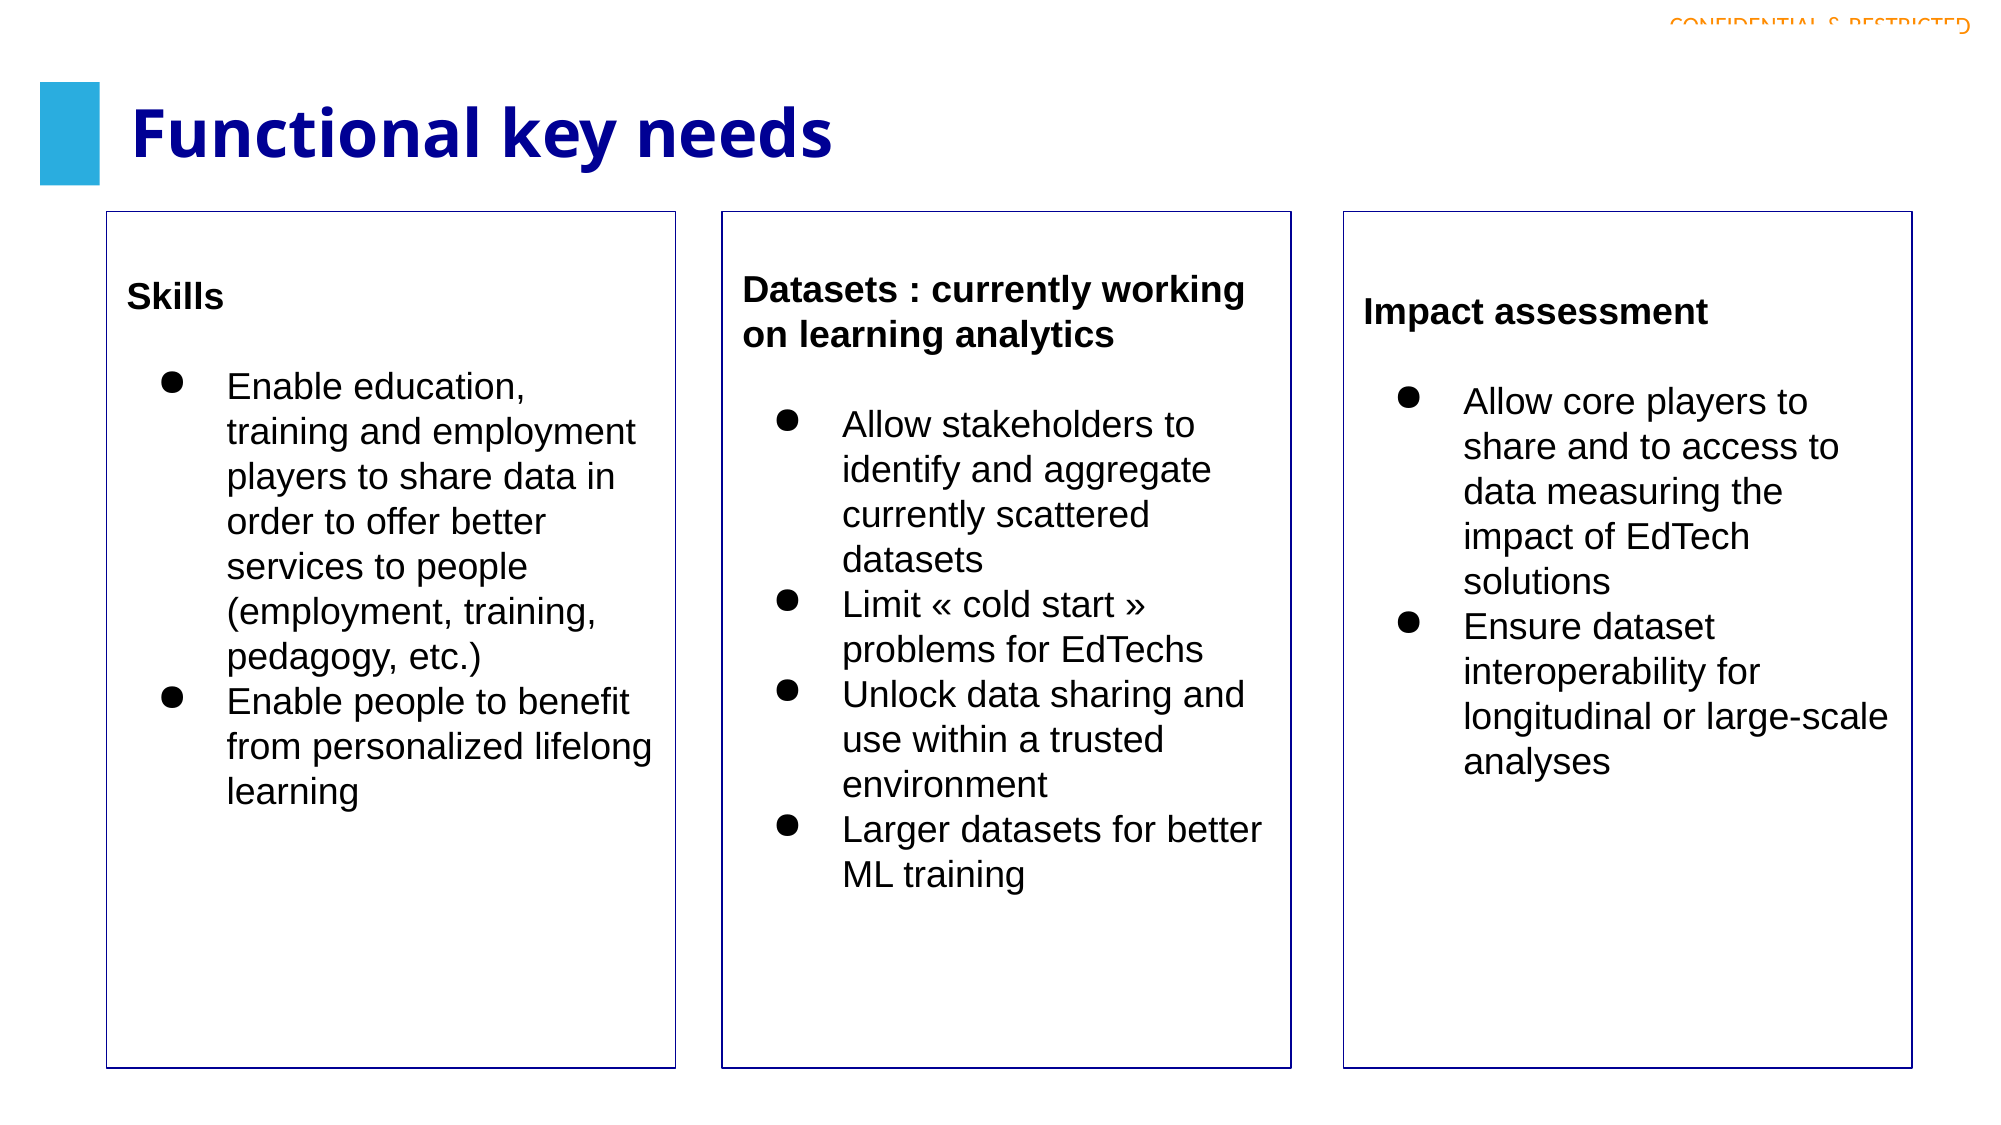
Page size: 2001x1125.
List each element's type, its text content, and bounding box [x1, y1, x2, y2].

text_box Impact assessment Allow core players to share and to access to data measuring the impact of EdTech solutions Ensure dataset interoperability for longitudinal or large-scale analyses [1343, 211, 1913, 1069]
text_box Functional key needs [115, 50, 1922, 212]
text_box [40, 82, 100, 186]
text_box Skills Enable education, training and employment players to share data in order to offer better services to people (employment, training, pedagogy, etc.) Enable people to benefit from personalized lifelong learning [106, 211, 676, 1069]
text_box Datasets : currently working on learning analytics Allow stakeholders to identify and aggregate currently scattered datasets Limit « cold start » problems for EdTechs Unlock data sharing and use within a trusted environment Larger datasets for better ML training [722, 211, 1291, 1069]
text_box [40, 24, 1960, 1085]
